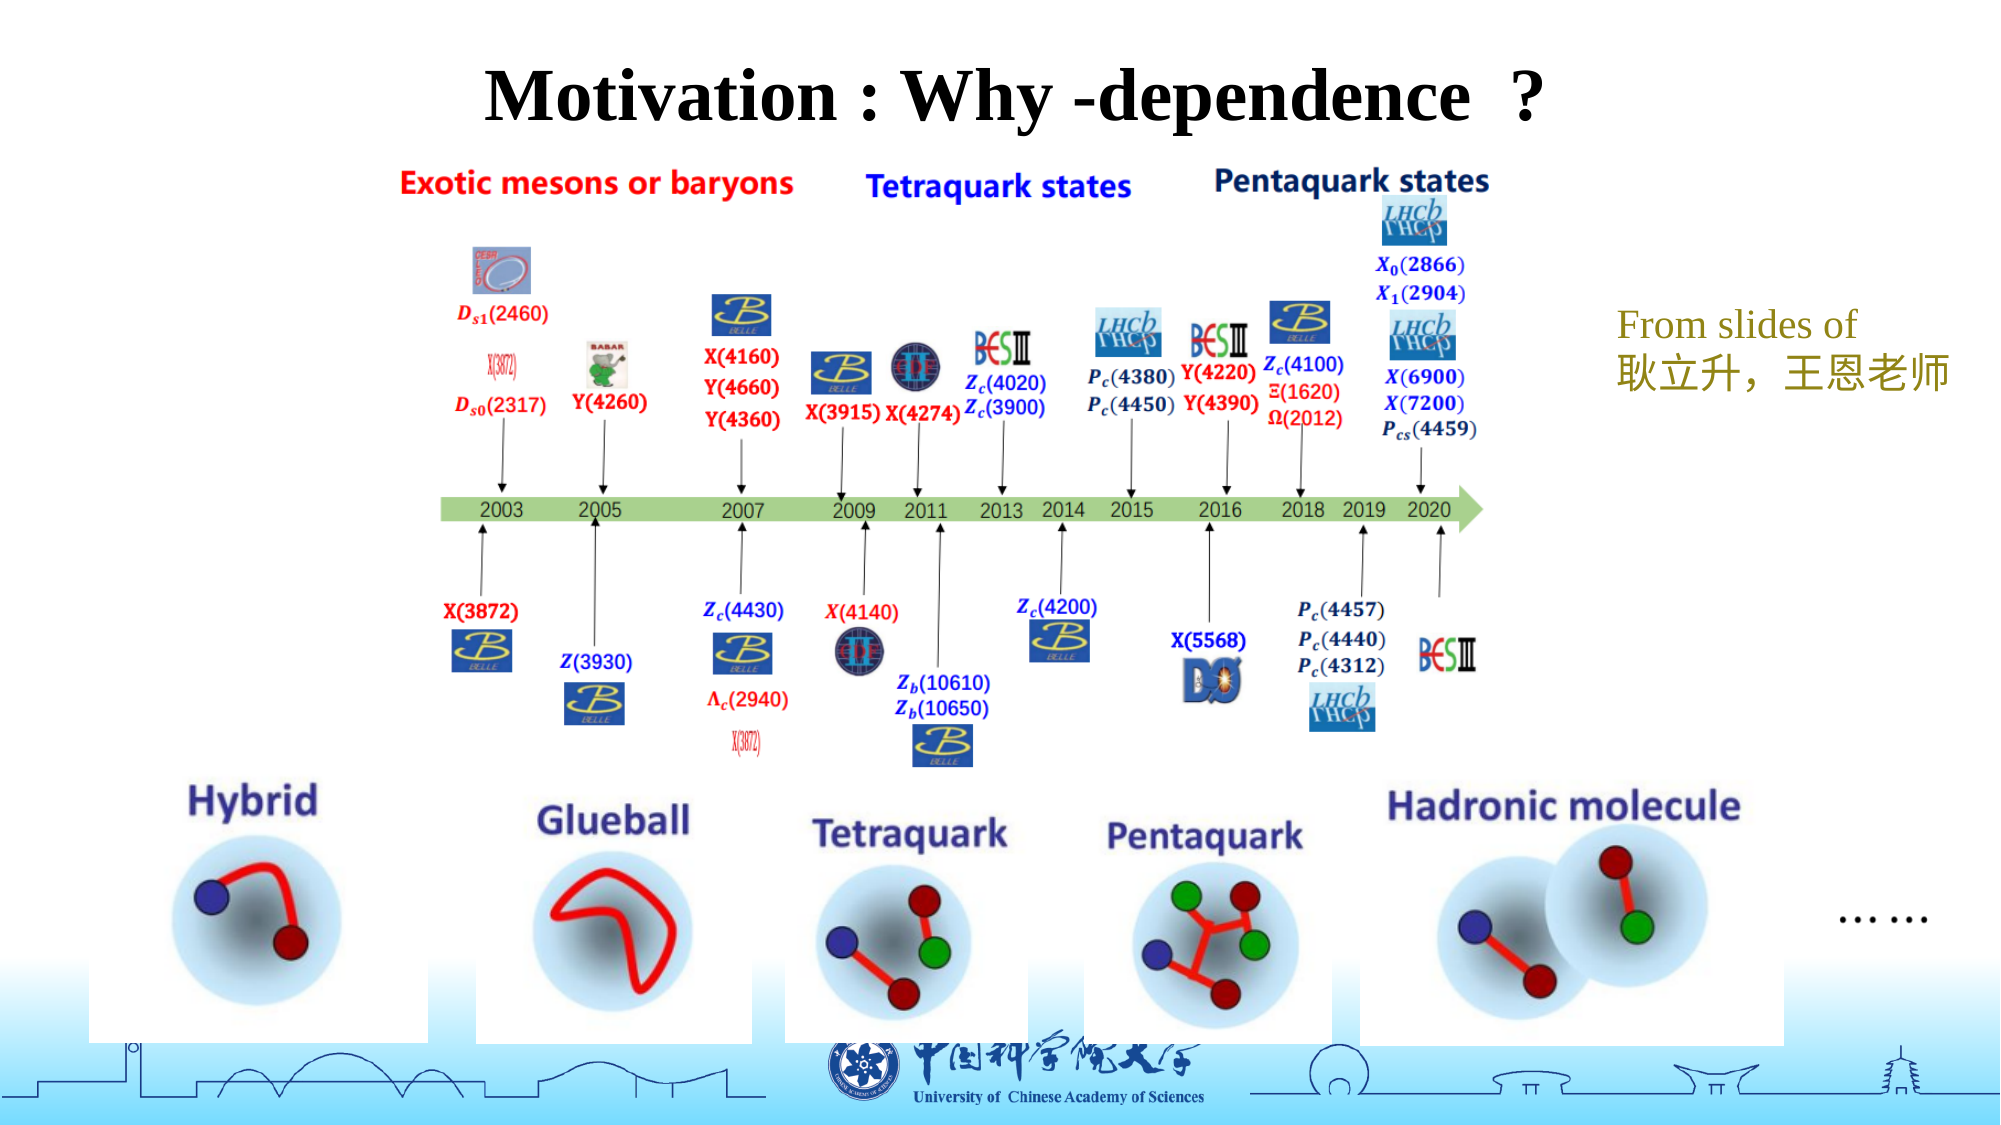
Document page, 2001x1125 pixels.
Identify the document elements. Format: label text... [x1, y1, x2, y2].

picture [2, 152, 2000, 1106]
picture [1811, 877, 1955, 954]
text_box From slides of 耿立升，王恩老师 [1601, 289, 1966, 404]
